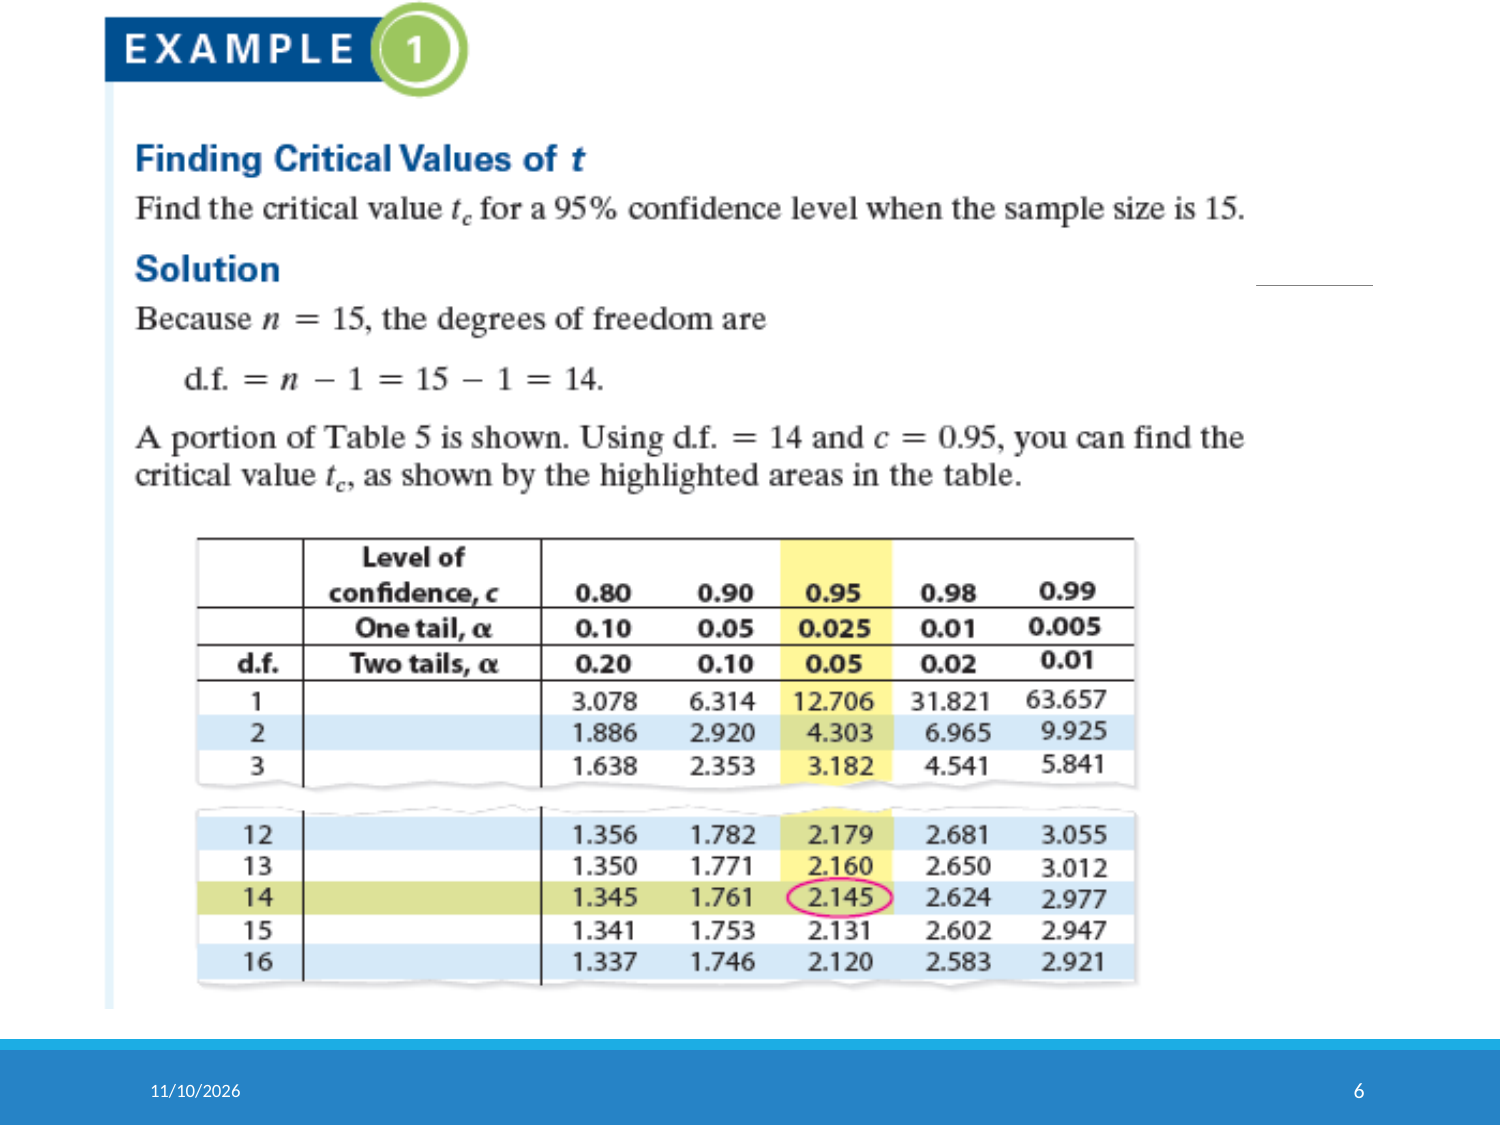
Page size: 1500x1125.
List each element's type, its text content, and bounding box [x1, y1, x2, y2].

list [81, 0, 1257, 1009]
slide_number 6 [1218, 1059, 1380, 1120]
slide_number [135, 1059, 440, 1120]
